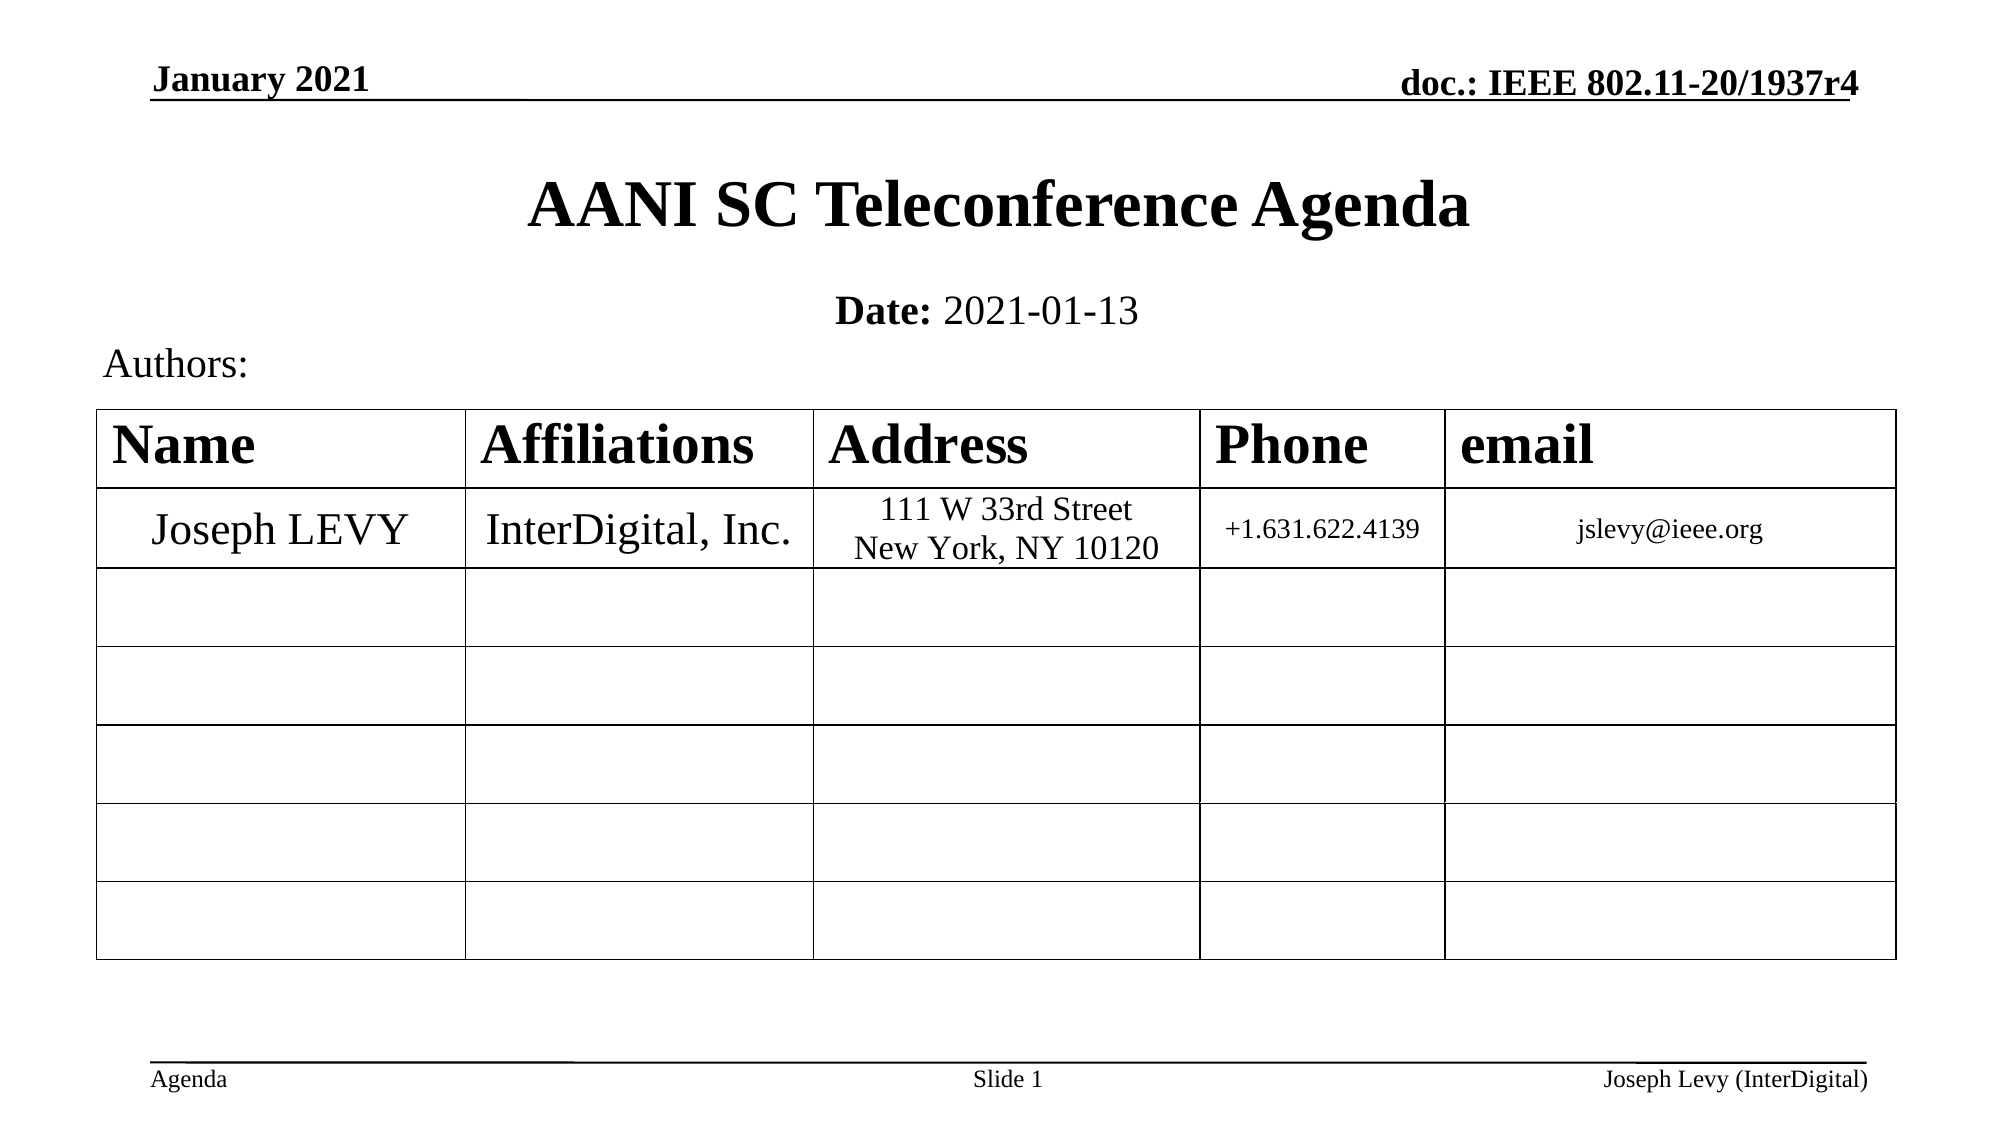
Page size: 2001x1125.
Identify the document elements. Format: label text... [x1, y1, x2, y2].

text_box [74, 408, 1936, 1052]
text_box Authors: [87, 328, 325, 392]
list Date: 2021-01-13 [137, 274, 1838, 338]
footer Joseph Levy (InterDigital) [1171, 1063, 1869, 1093]
title AANI SC Teleconference Agenda [149, 112, 1850, 288]
slide_number Slide 1 [950, 1063, 1067, 1123]
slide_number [152, 54, 563, 100]
